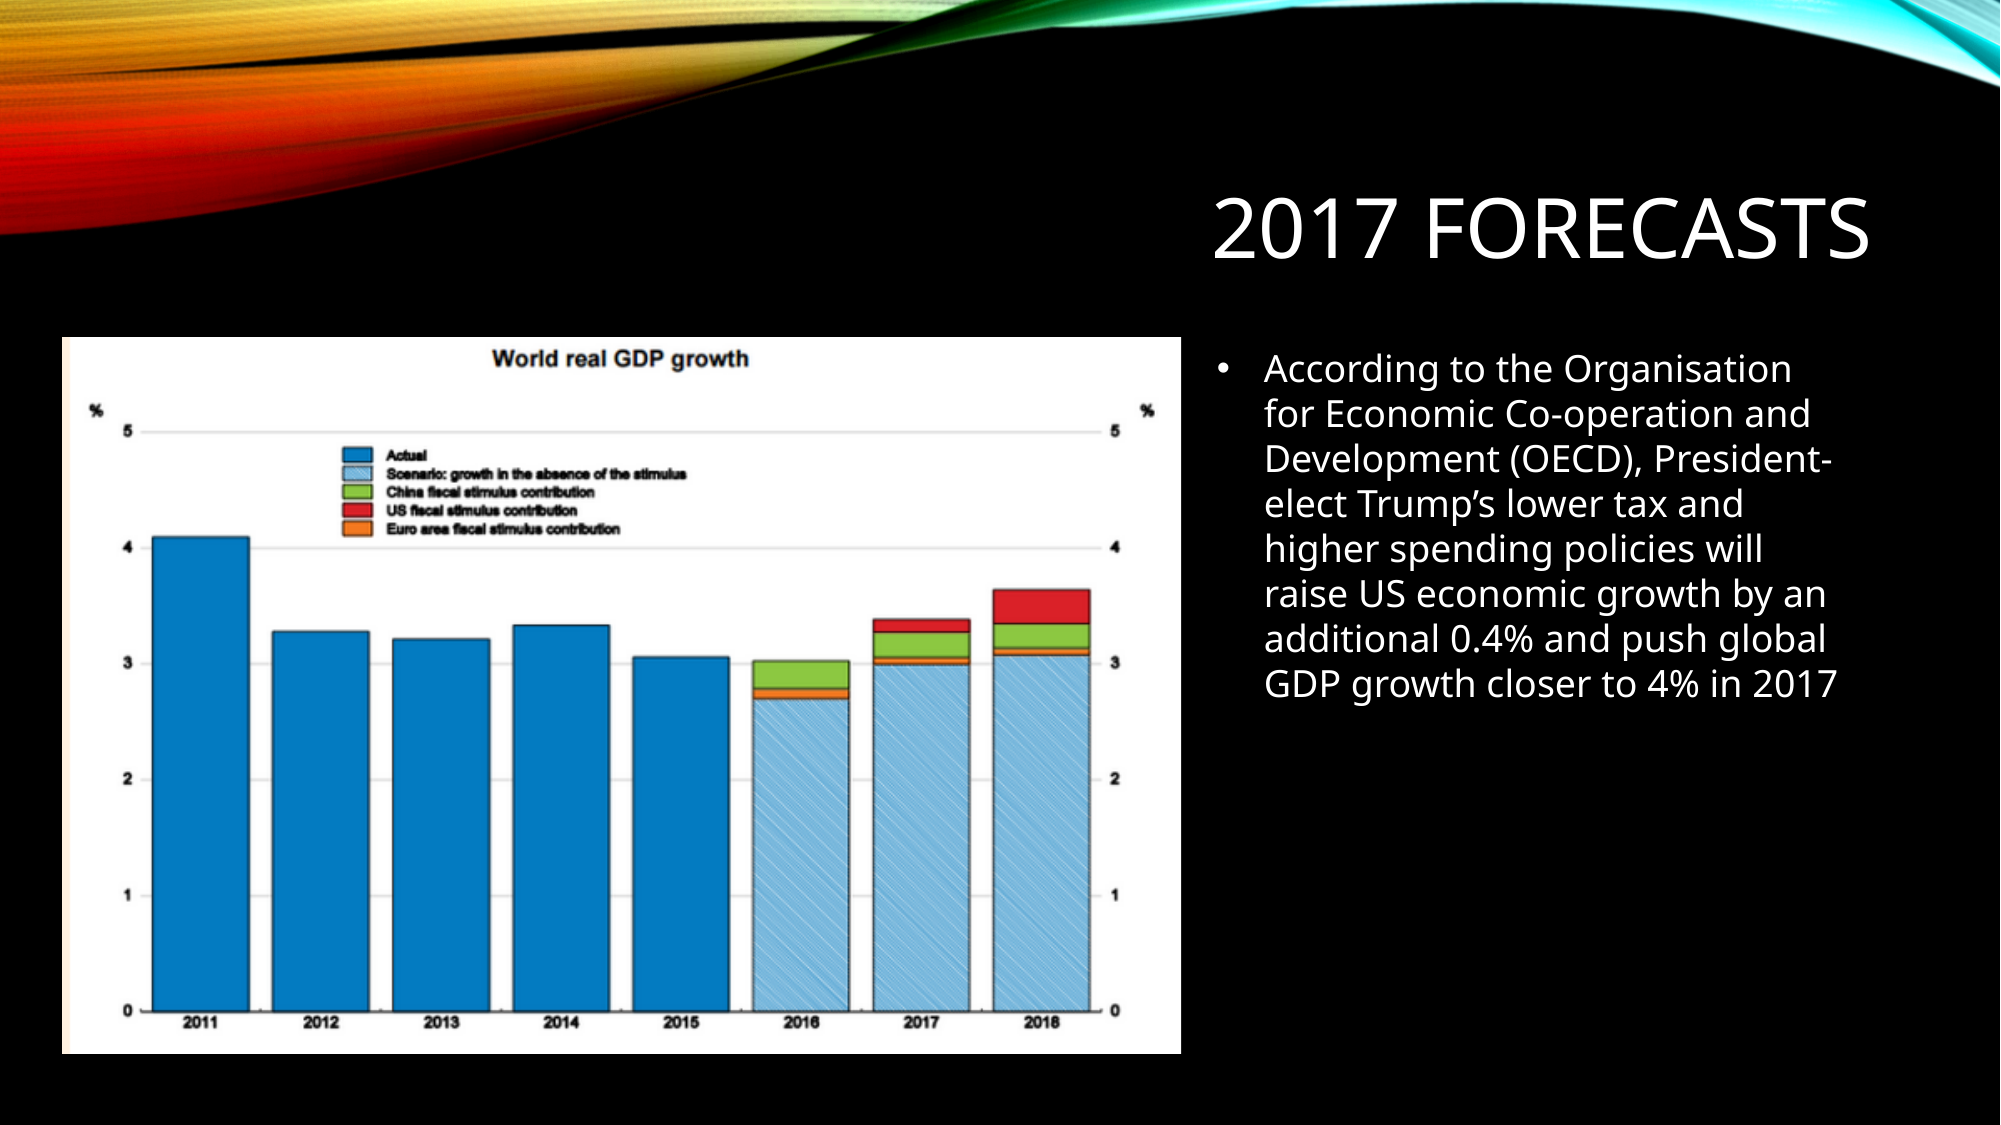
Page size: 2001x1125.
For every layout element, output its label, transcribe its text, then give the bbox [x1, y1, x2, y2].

title 2017 Forecasts [474, 125, 1888, 338]
picture [0, 0, 2000, 237]
picture [61, 337, 1182, 1054]
text_box According to the Organisation for Economic Co-operation and Development (OECD), President-elect Trump’s lower tax and higher spending policies will raise US economic growth by an additional 0.4% and push global GDP growth closer to 4% in 2017 [1202, 337, 1866, 758]
